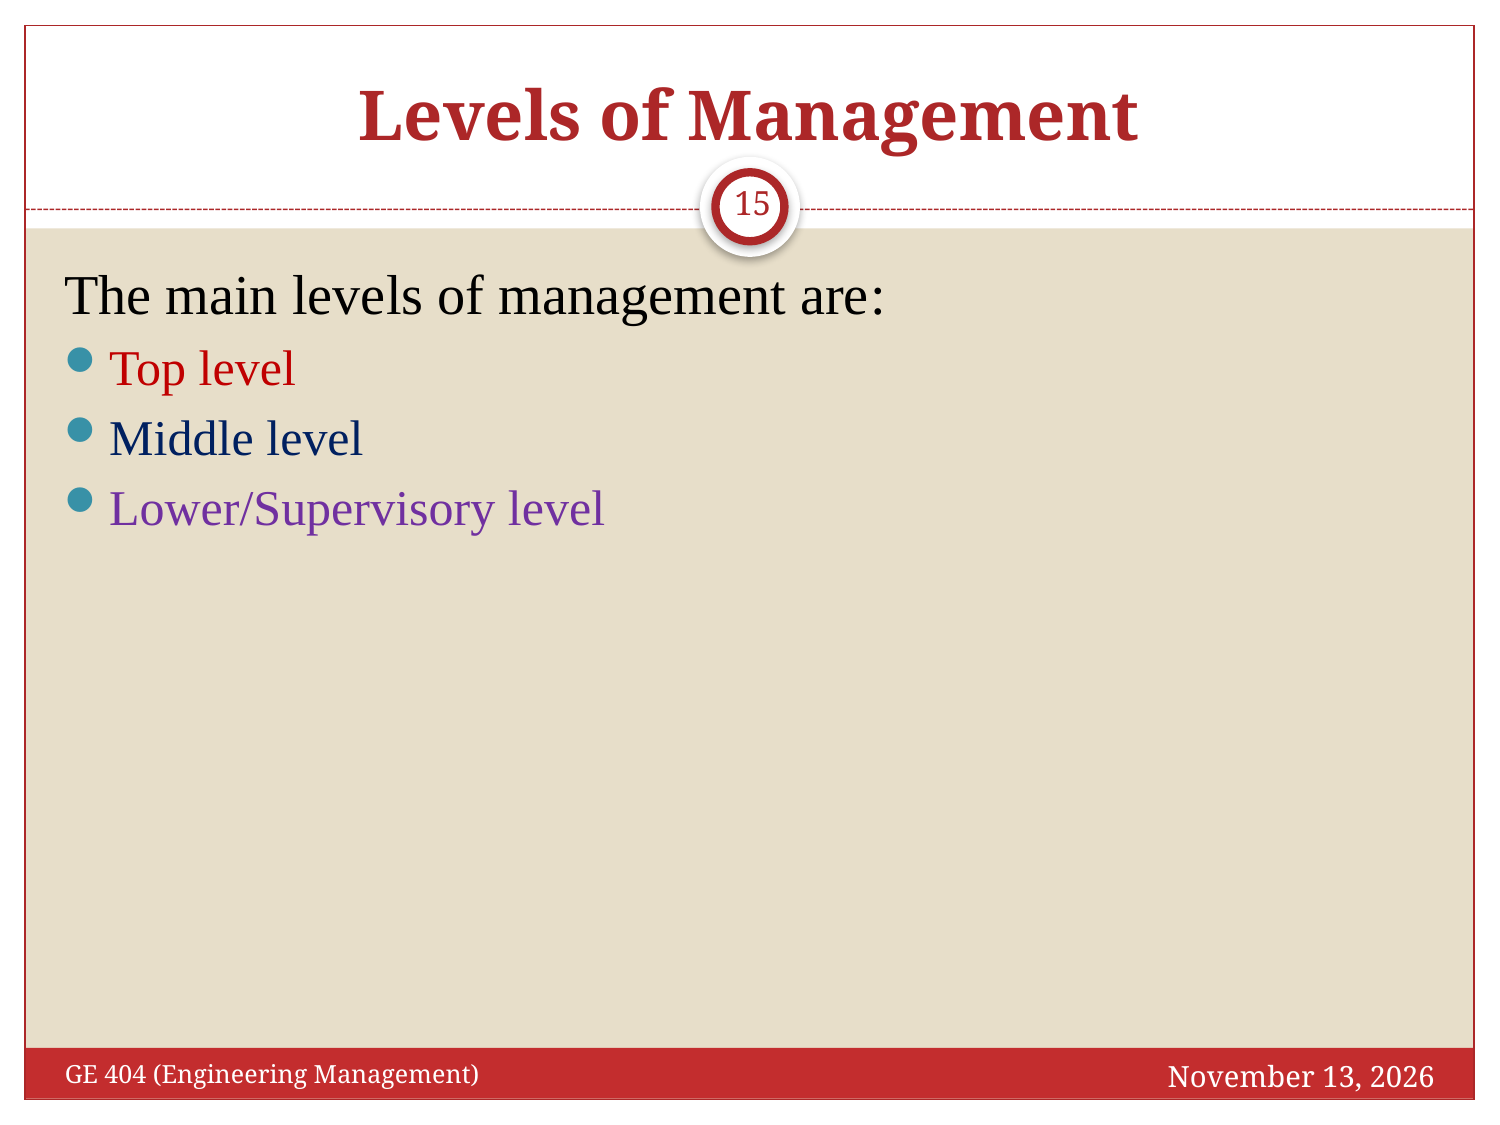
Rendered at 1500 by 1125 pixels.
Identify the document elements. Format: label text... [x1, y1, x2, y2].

slide_number 15 [715, 168, 791, 241]
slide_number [950, 1050, 1450, 1111]
title Levels of Management [49, 37, 1450, 162]
list The main levels of management are: Top level Middle level Lower/Supervisory level [49, 250, 1445, 1001]
footer GE 404 (Engineering Management) [50, 1051, 638, 1112]
